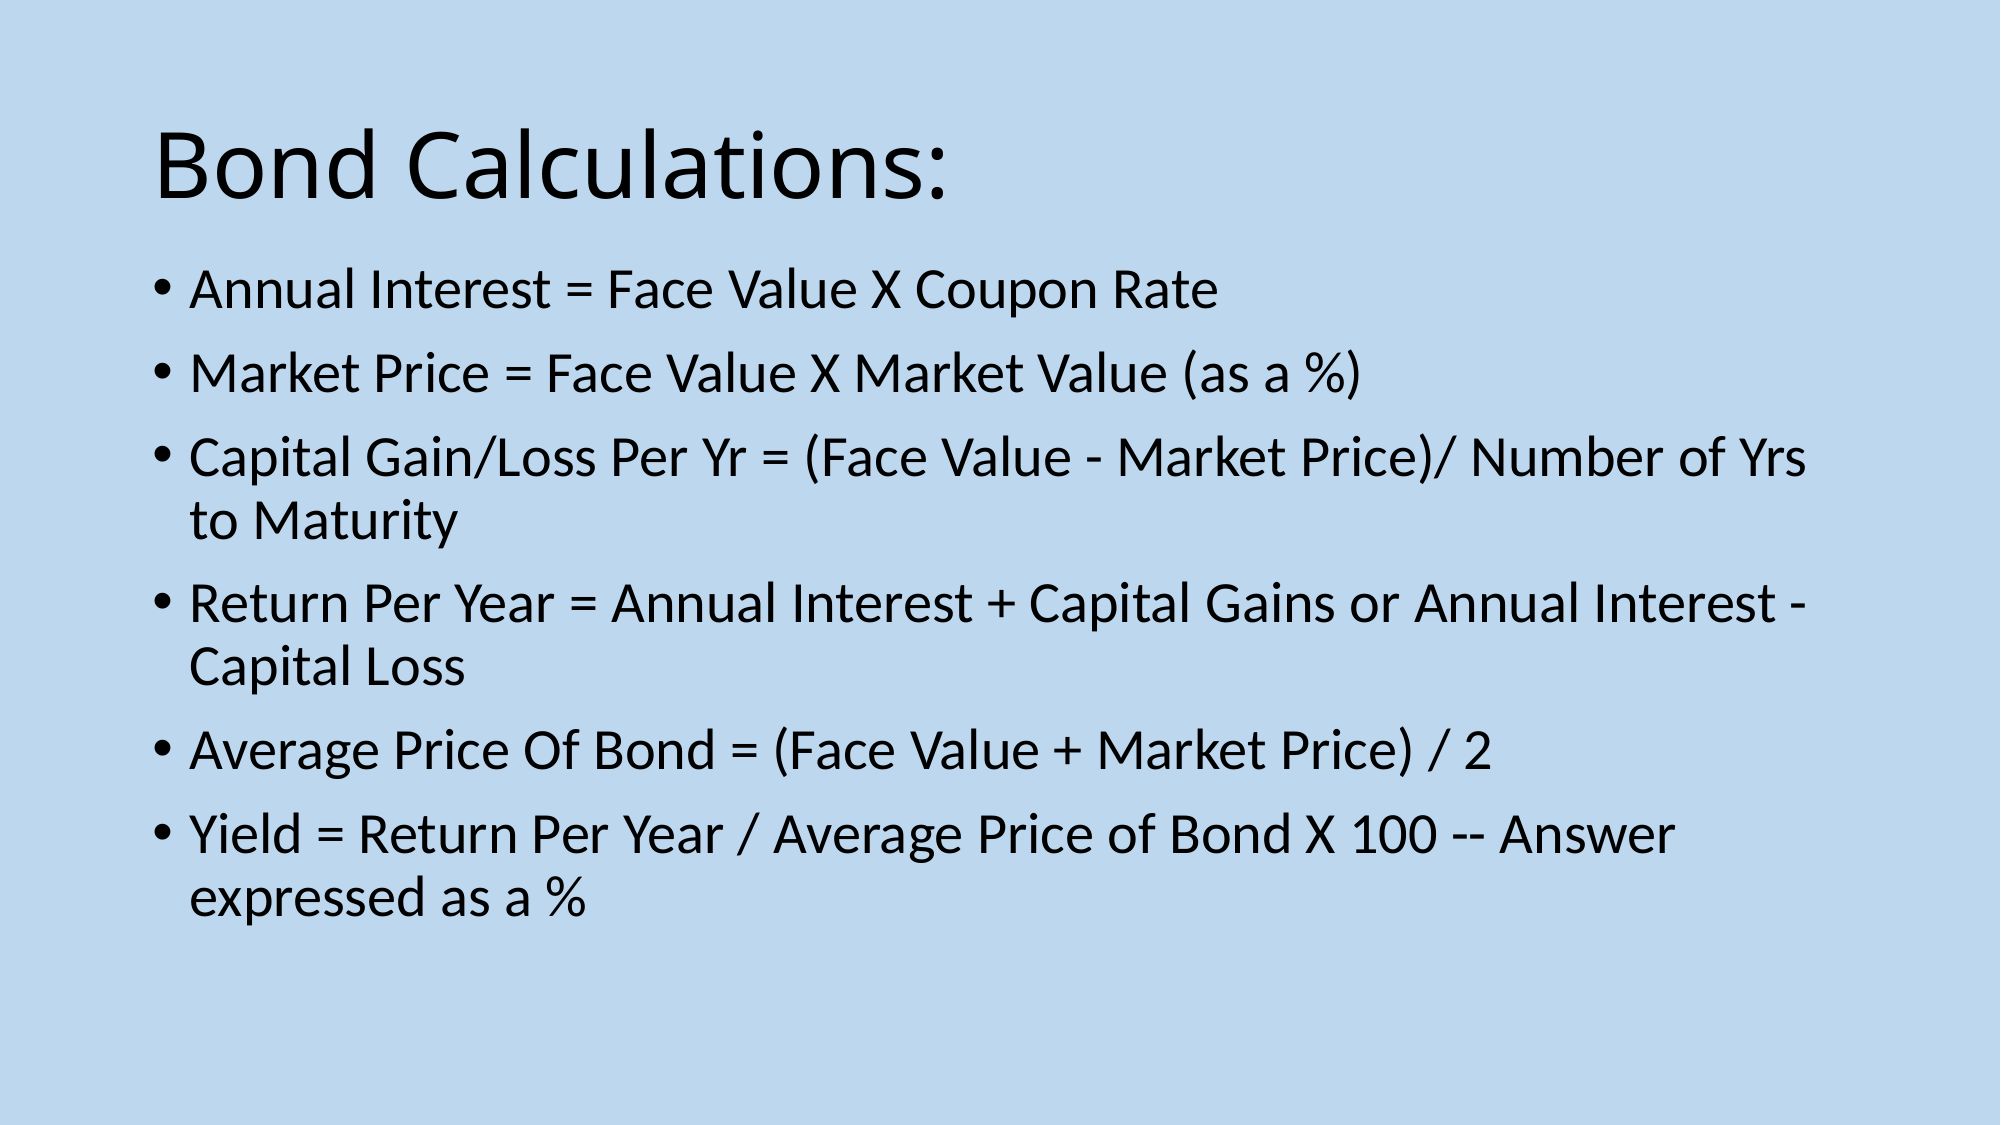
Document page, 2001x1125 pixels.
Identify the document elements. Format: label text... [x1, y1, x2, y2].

title Bond Calculations: [137, 59, 1863, 250]
list Annual Interest = Face Value X Coupon Rate Market Price = Face Value X Market Value (as a %) Capital Gain/Loss Per Yr = (Face Value - Market Price)/ Number of Yrs to Maturity Return Per Year = Annual Interest + Capital Gains or Annual Interest - Capital Loss Average Price Of Bond = (Face Value + Market Price) / 2 Yield = Return Per Year / Average Price of Bond X 100 -- Answer expressed as a % [137, 250, 1863, 1086]
